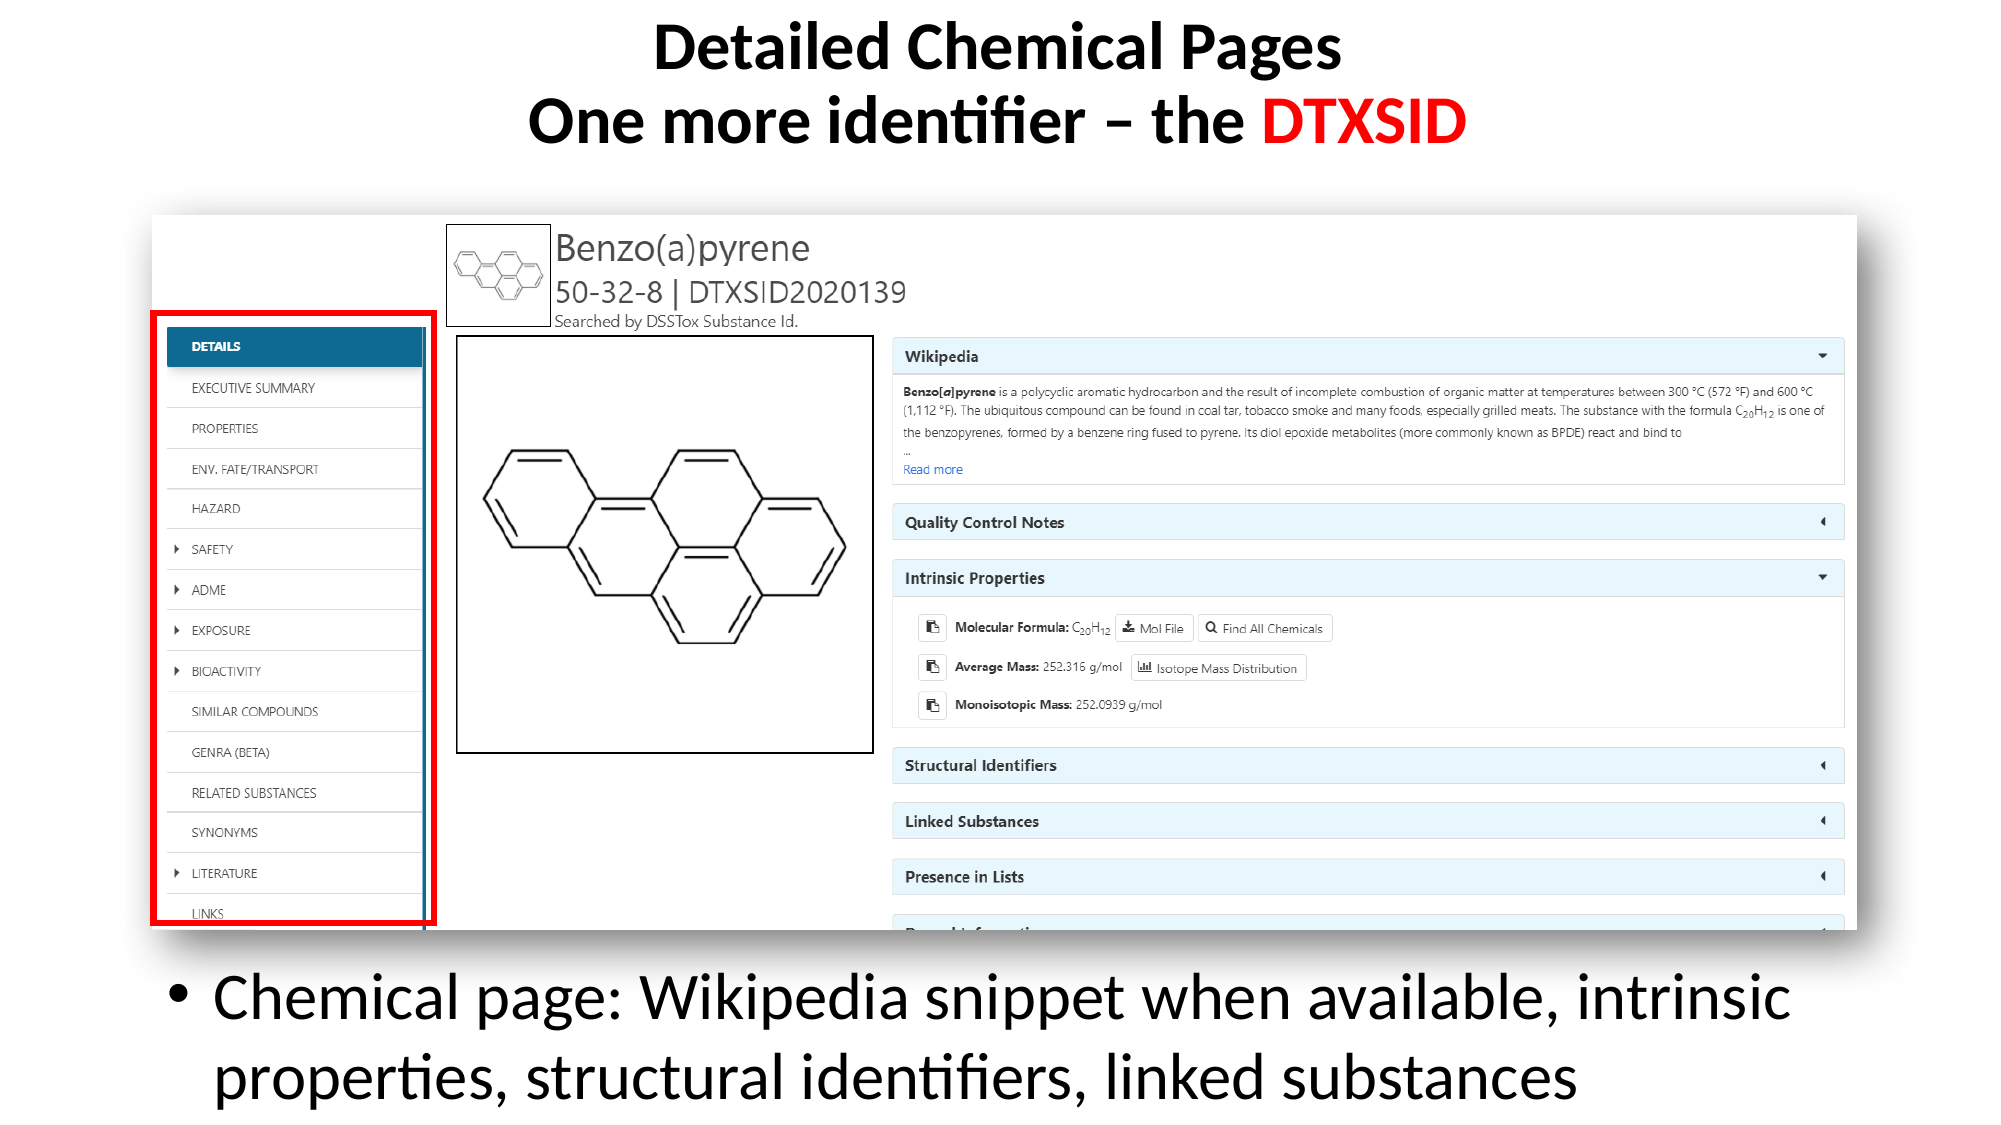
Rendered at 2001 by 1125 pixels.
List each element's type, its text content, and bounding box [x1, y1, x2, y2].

title Detailed Chemical Pages One more identifier – the DTXSID [56, 3, 1941, 166]
text_box Chemical page: Wikipedia snippet when available, intrinsic properties, structural identifiers, linked substances [152, 945, 2000, 1120]
picture [152, 215, 1857, 930]
